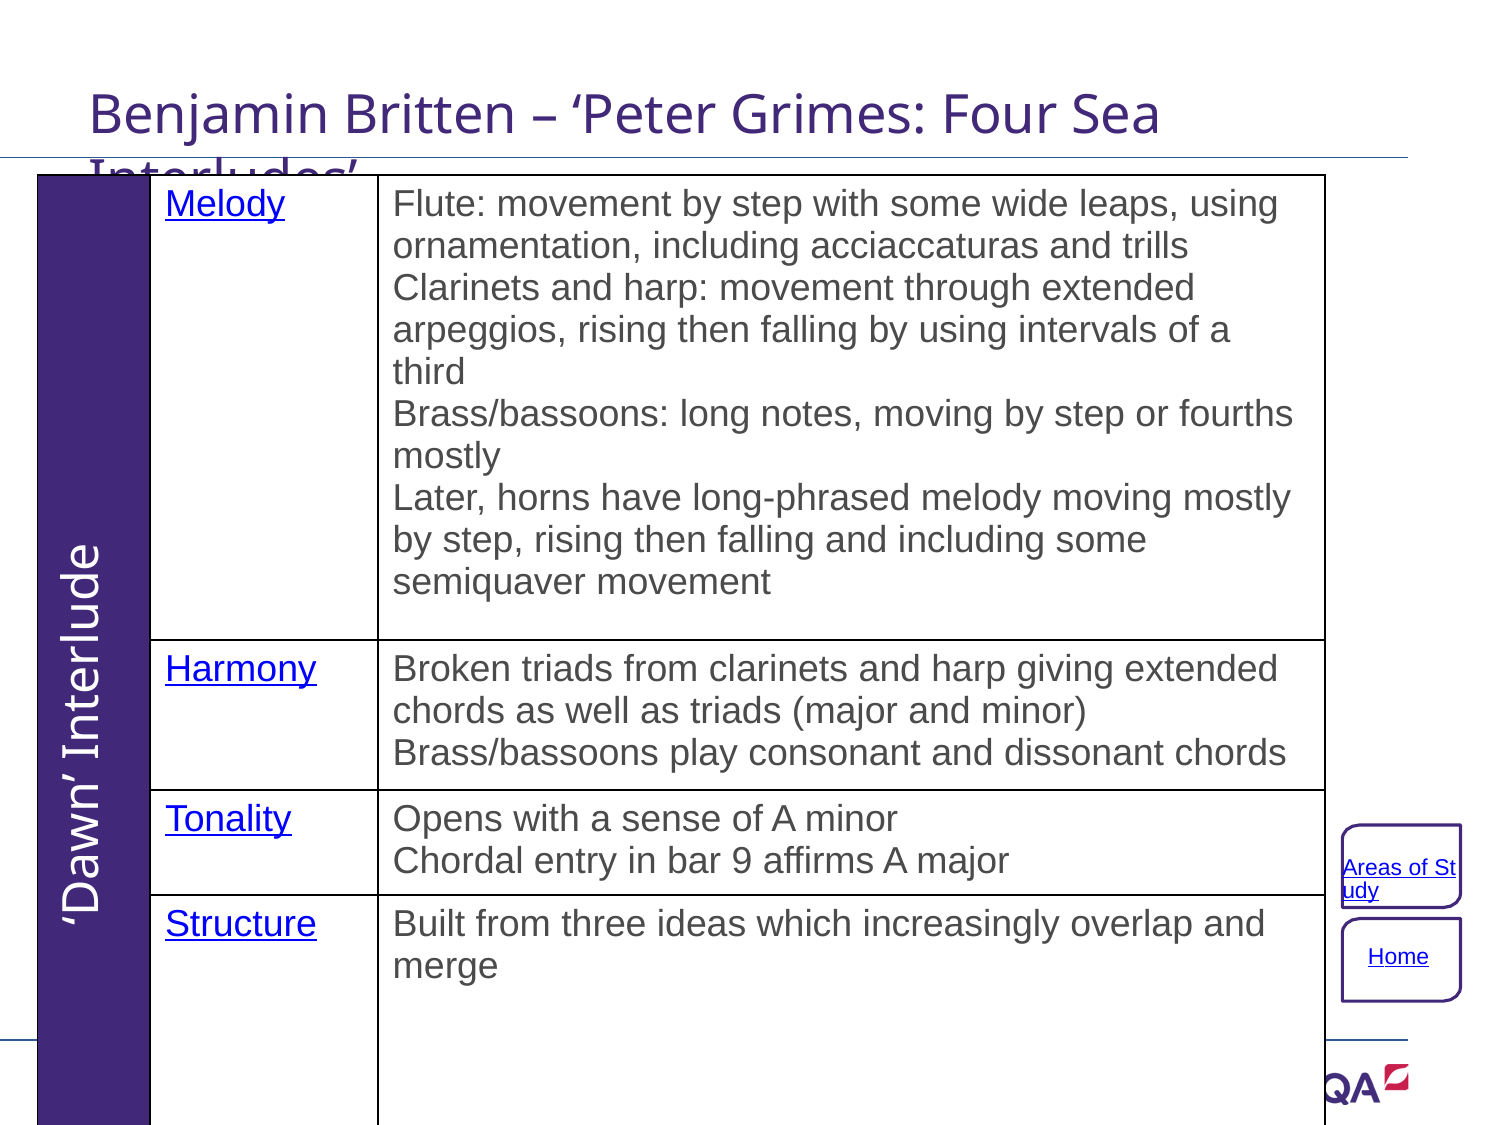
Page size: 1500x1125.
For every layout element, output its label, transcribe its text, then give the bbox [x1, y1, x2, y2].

text_box Areas of Study [1342, 824, 1461, 908]
table_cell Broken triads from clarinets and harp giving extended chords as well as triads (major and minor) Brass/bassoons play consonant and dissonant chords [379, 641, 1324, 789]
text_box [1342, 918, 1461, 1002]
table_cell Opens with a sense of A minor Chordal entry in bar 9 affirms A major [379, 791, 1324, 894]
title Benjamin Britten – ‘Peter Grimes: Four Sea Interludes’ [86, 79, 1414, 267]
table_cell Built from three ideas which increasingly overlap and merge [379, 896, 1324, 1125]
table_cell Structure [151, 896, 377, 1125]
table_cell Tonality [151, 791, 377, 894]
table_header Flute: movement by step with some wide leaps, using ornamentation, including acciaccaturas and trills Clarinets and harp: movement through extended arpeggios, rising then falling by using intervals of a third Brass/bassoons: long notes, moving by step or fourths mostly Later, horns have long-phrased melody moving mostly by step, rising then falling and including some semiquaver movement [379, 176, 1324, 639]
text_box Home [1365, 941, 1438, 970]
table_cell Harmony [151, 641, 377, 789]
table_header ‘Dawn’ Interlude [38, 176, 149, 1125]
picture [1326, 1064, 1409, 1105]
table_header Melody [151, 176, 377, 639]
